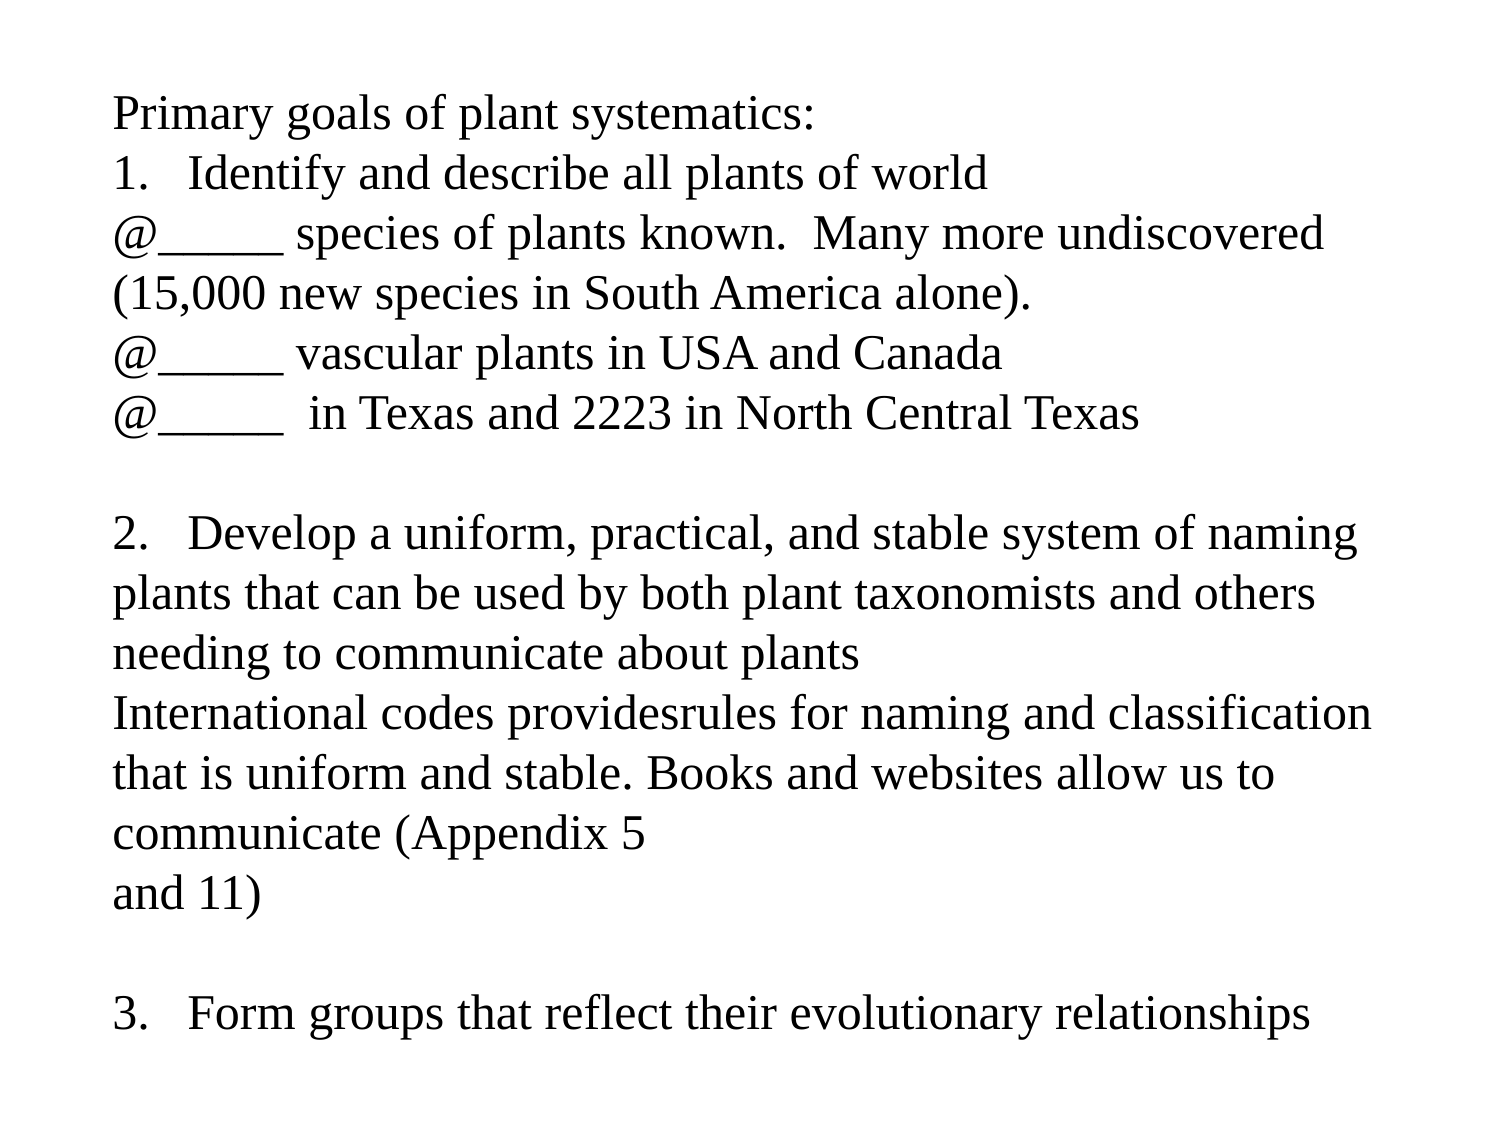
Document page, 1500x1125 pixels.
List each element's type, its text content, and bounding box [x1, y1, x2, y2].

text_box Primary goals of plant systematics: Identify and describe all plants of world @_____ species of plants known. Many more undiscovered (15,000 new species in South America alone). @_____ vascular plants in USA and Canada @_____ in Texas and 2223 in North Central Texas Develop a uniform, practical, and stable system of naming plants that can be used by both plant taxonomists and others needing to communicate about plants International codes providesrules for naming and classification that is uniform and stable. Books and websites allow us to communicate (Appendix 5 and 11) 3. Form groups that reflect their evolutionary relationships [97, 72, 1409, 1108]
